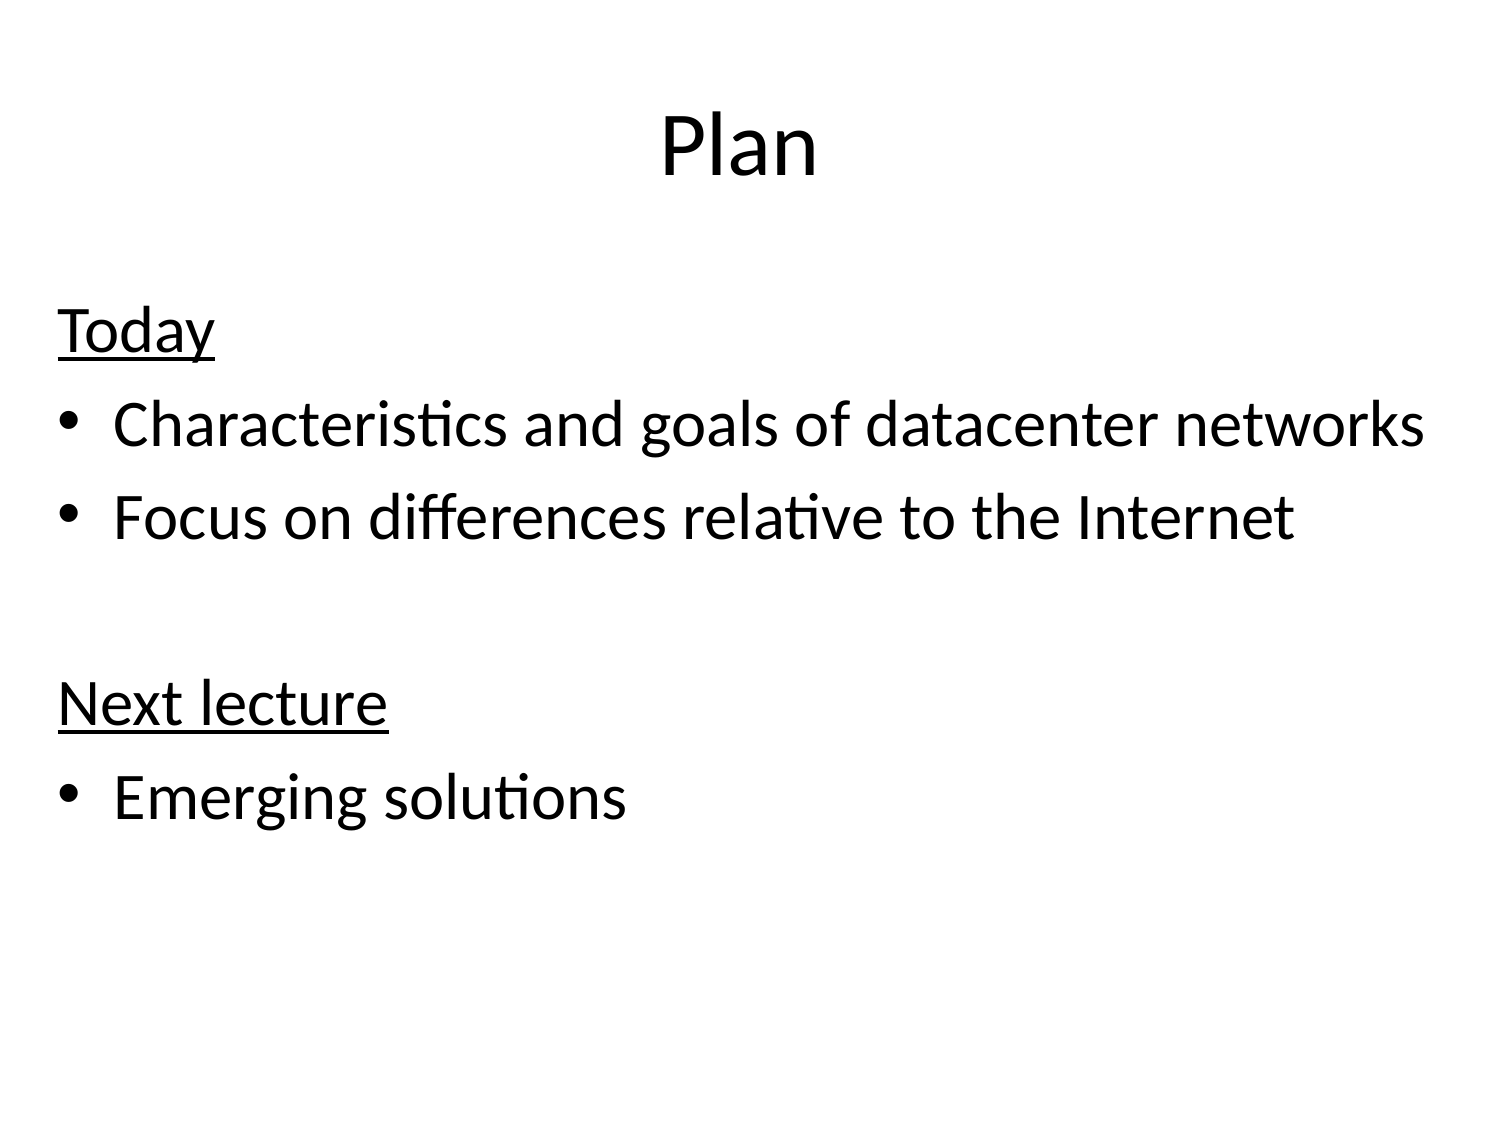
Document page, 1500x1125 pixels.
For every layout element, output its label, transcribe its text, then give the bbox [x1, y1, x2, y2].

title Plan [75, 45, 1425, 233]
list Today Characteristics and goals of datacenter networks Focus on differences relative to the Internet Next lecture Emerging solutions [42, 278, 1468, 1021]
